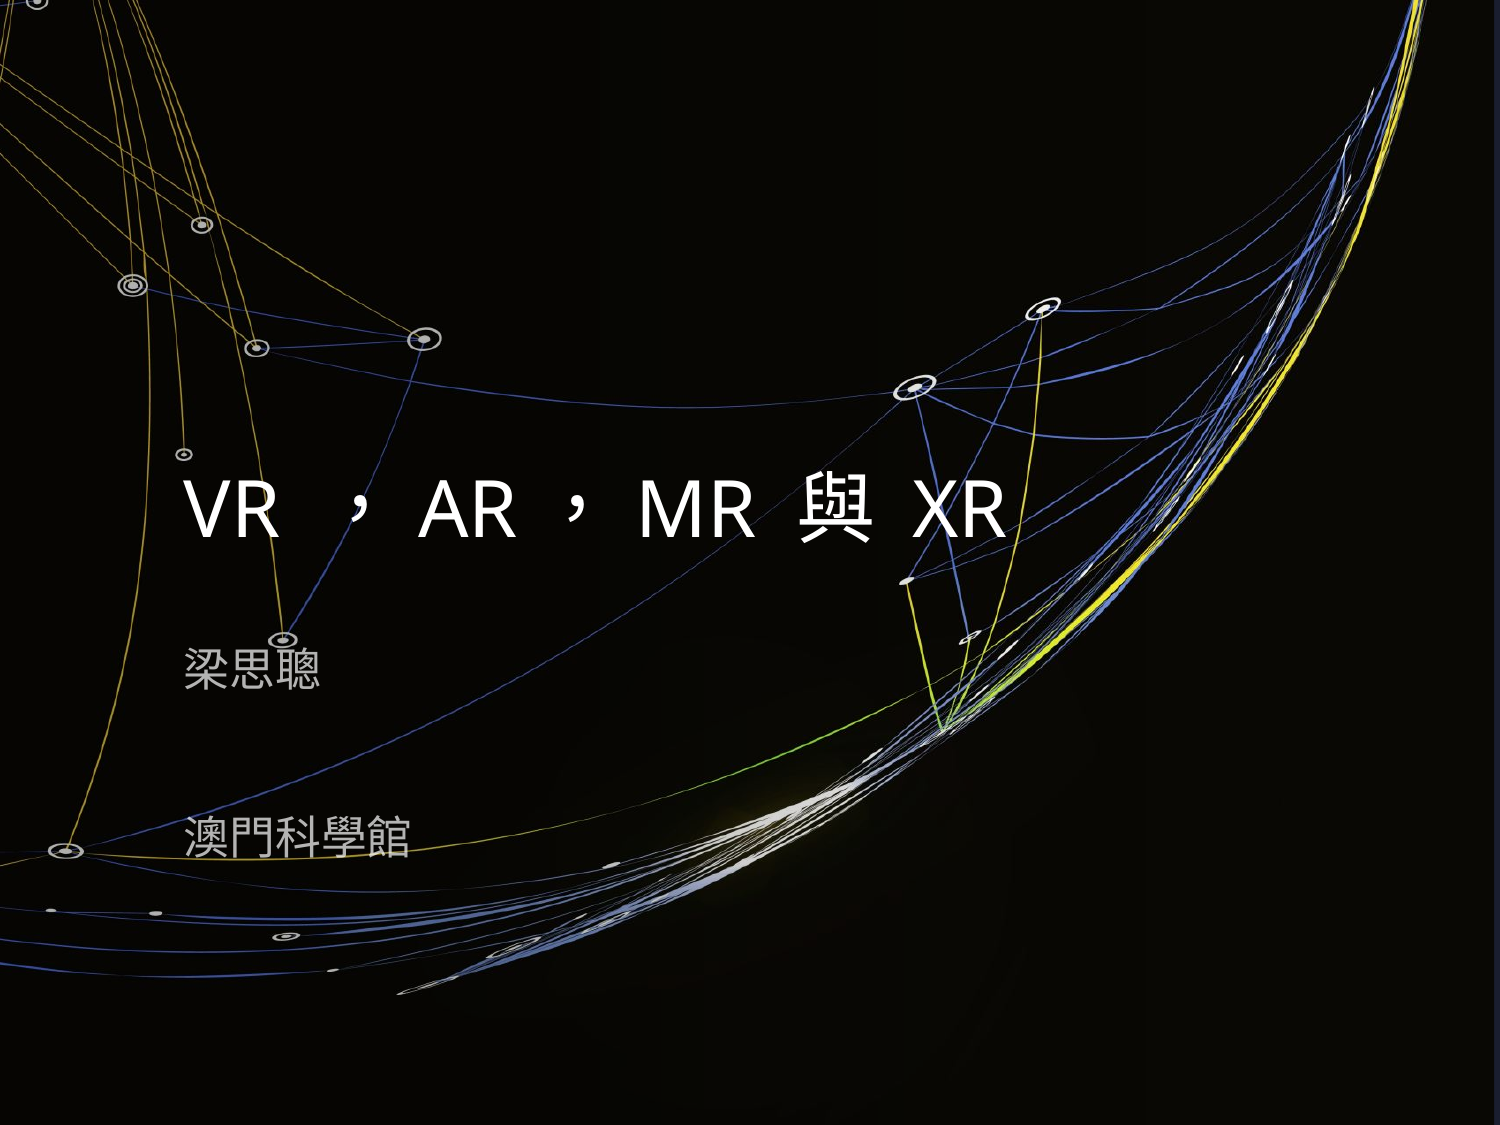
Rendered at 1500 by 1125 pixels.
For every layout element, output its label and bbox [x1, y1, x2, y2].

picture [0, 0, 1495, 1125]
text_box [1495, 0, 1500, 1125]
